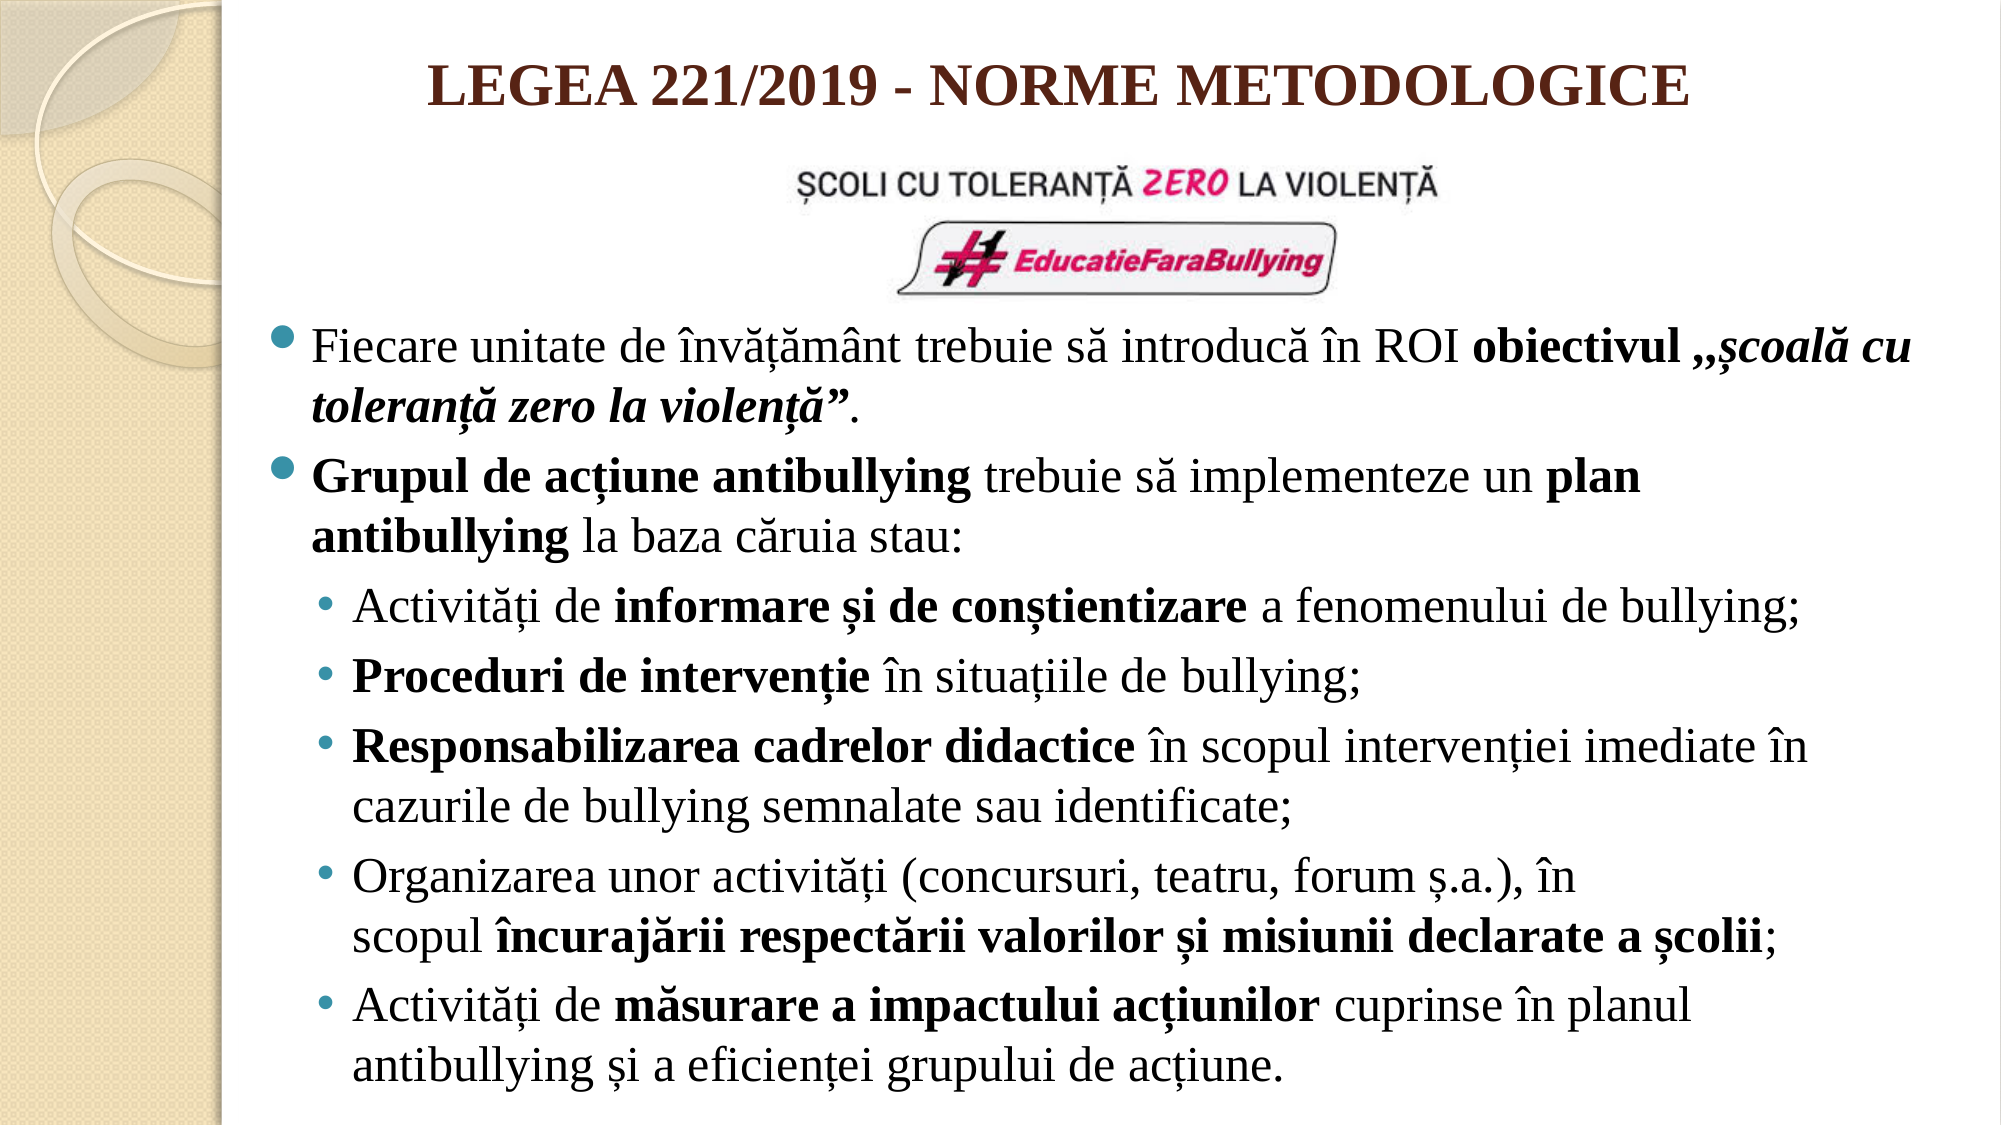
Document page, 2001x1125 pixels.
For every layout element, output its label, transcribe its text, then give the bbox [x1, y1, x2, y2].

list Fiecare unitate de învățământ trebuie să introducă în ROI obiectivul ,,școală cu toleranță zero la violență”. Grupul de acțiune antibullying trebuie să implementeze un plan antibullying la baza căruia stau: Activități de informare și de conștientizare a fenomenului de bullying; Proceduri de intervenție în situațiile de bullying; Responsabilizarea cadrelor didactice în scopul intervenției imediate în cazurile de bullying semnalate sau identificate; Organizarea unor activități (concursuri, teatru, forum ș.a.), în scopul încurajării respectării valorilor și misiunii declarate a școlii; Activități de măsurare a impactului acțiunilor cuprinse în planul antibullying și a eficienței grupului de acțiune. [240, 304, 1960, 1100]
picture [762, 127, 1462, 305]
title LEGEA 221/2019 - NORME METODOLOGICE [412, 24, 1716, 138]
